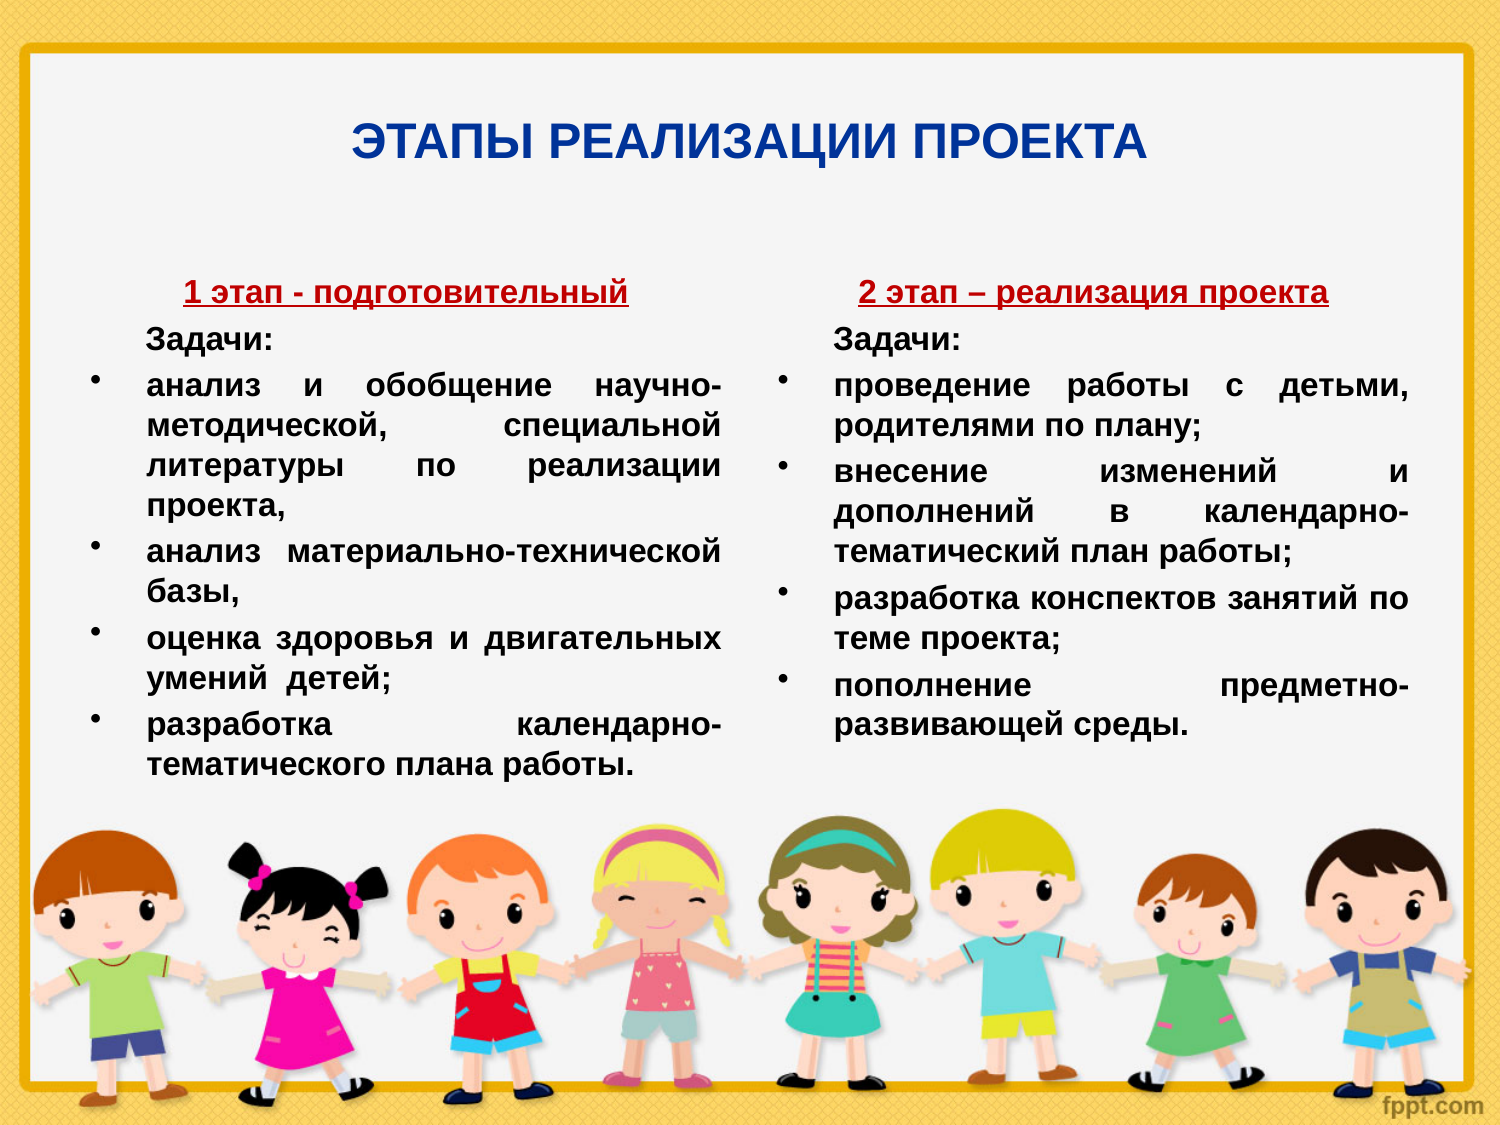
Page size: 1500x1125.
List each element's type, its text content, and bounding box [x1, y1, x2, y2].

list 2 этап – реализация проекта Задачи: проведение работы с детьми, родителями по плану; внесение изменений и дополнений в календарно-тематический план работы; разработка конспектов занятий по теме проекта; пополнение предметно-развивающей среды. [762, 262, 1426, 1006]
title ЭТАПЫ РЕАЛИЗАЦИИ ПРОЕКТА [74, 44, 1426, 233]
list 1 этап - подготовительный Задачи: анализ и обобщение научно-методической, специальной литературы по реализации проекта, анализ материально-технической базы, оценка здоровья и двигательных умений детей; разработка календарно-тематического плана работы. [74, 262, 738, 1006]
picture [0, 0, 1500, 1125]
